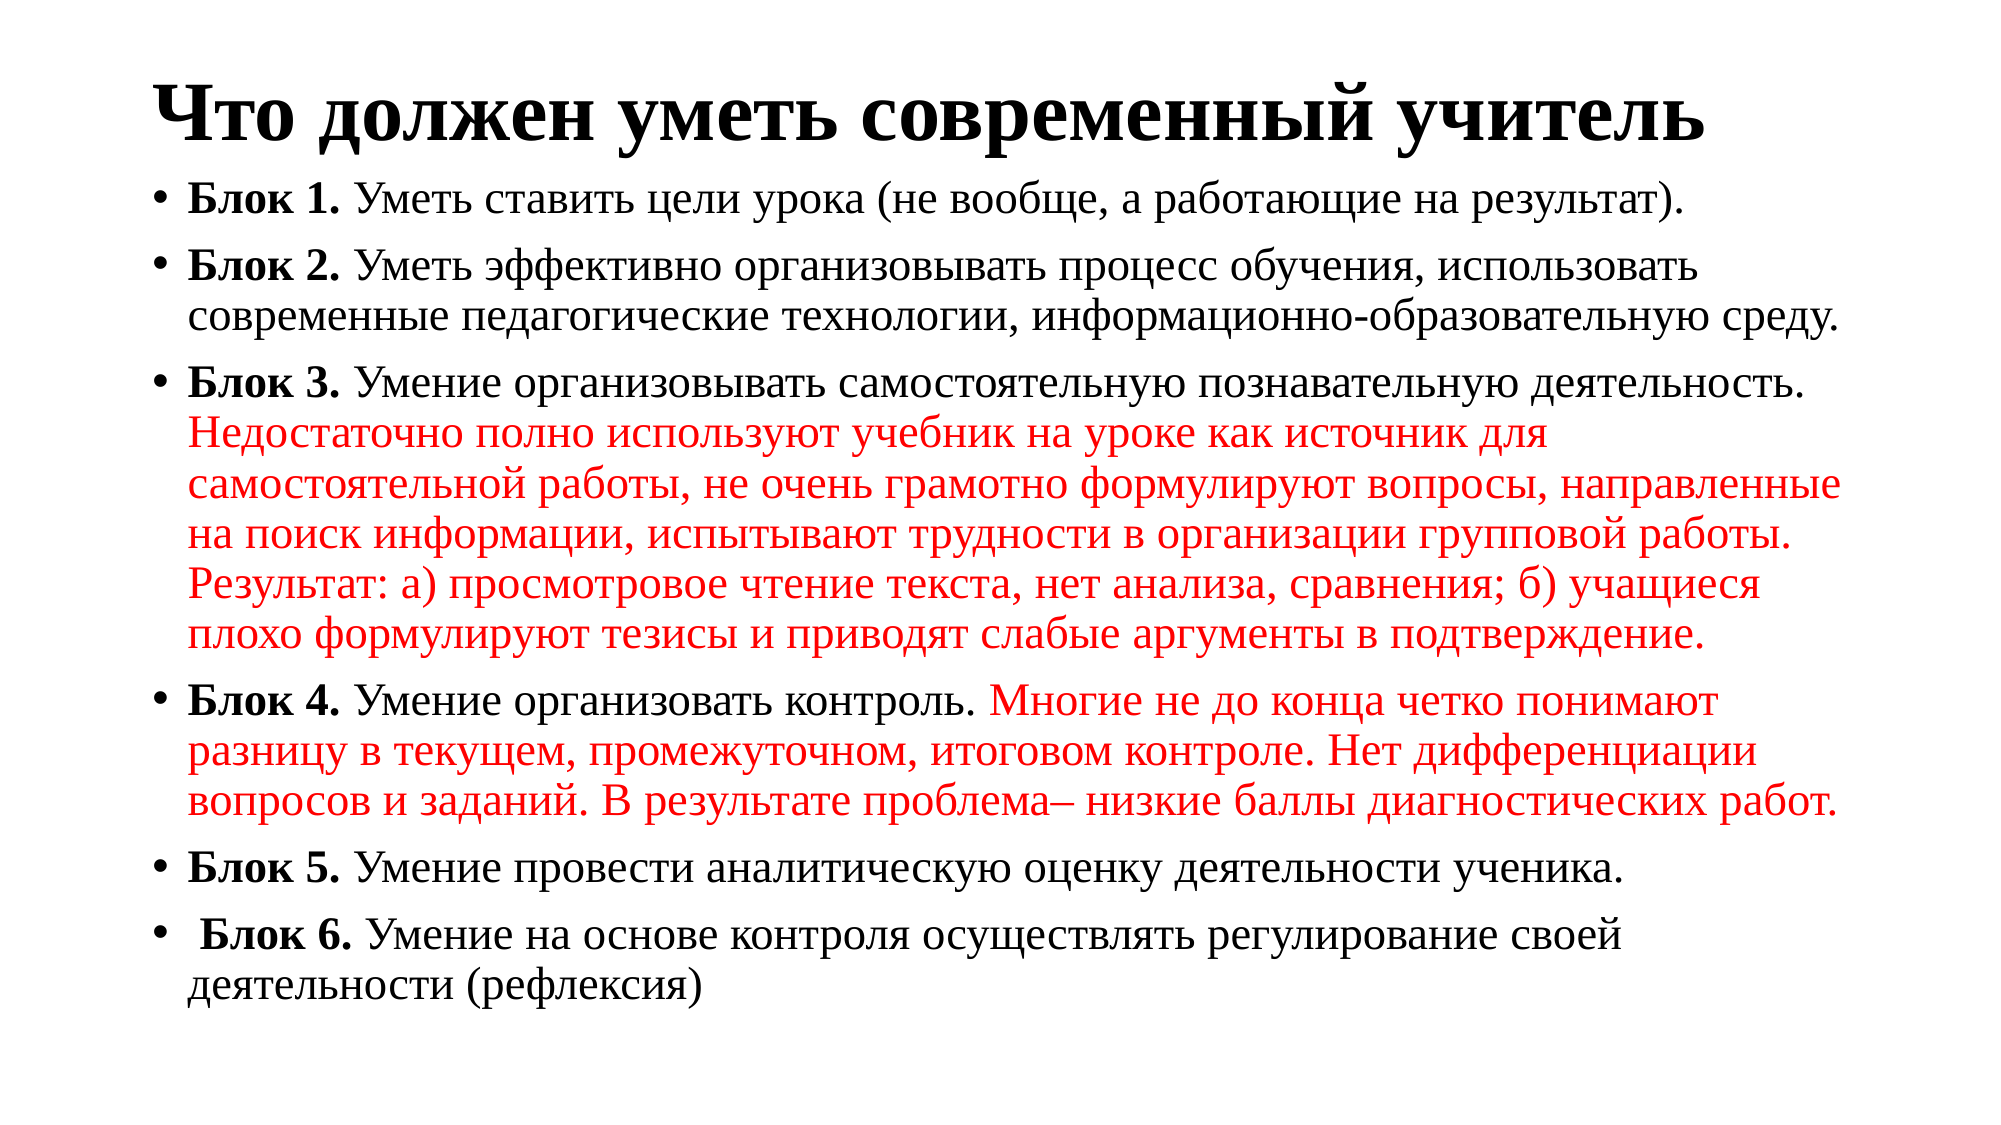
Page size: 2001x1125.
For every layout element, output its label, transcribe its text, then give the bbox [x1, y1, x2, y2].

title Что должен уметь современный учитель [137, 59, 1863, 166]
list Блок 1. Уметь ставить цели урока (не вообще, а работающие на результат). Блок 2. Уметь эффективно организовывать процесс обучения, использовать современные педагогические технологии, информационно-образовательную среду. Блок 3. Умение организовывать самостоятельную познавательную деятельность. Недостаточно полно используют учебник на уроке как источник для самостоятельной работы, не очень грамотно формулируют вопросы, направленные на поиск информации, испытывают трудности в организации групповой работы. Результат: а) просмотровое чтение текста, нет анализа, сравнения; б) учащиеся плохо формулируют тезисы и приводят слабые аргументы в подтверждение. Блок 4. Умение организовать контроль. Многие не до конца четко понимают разницу в текущем, промежуточном, итоговом контроле. Нет дифференциации вопросов и заданий. В результате проблема– низкие баллы диагностических работ. Блок 5. Умение провести аналитическую оценку деятельности ученика. Блок 6. Умение на основе контроля осуществлять регулирование своей деятельности (рефлексия) [137, 166, 1863, 1083]
